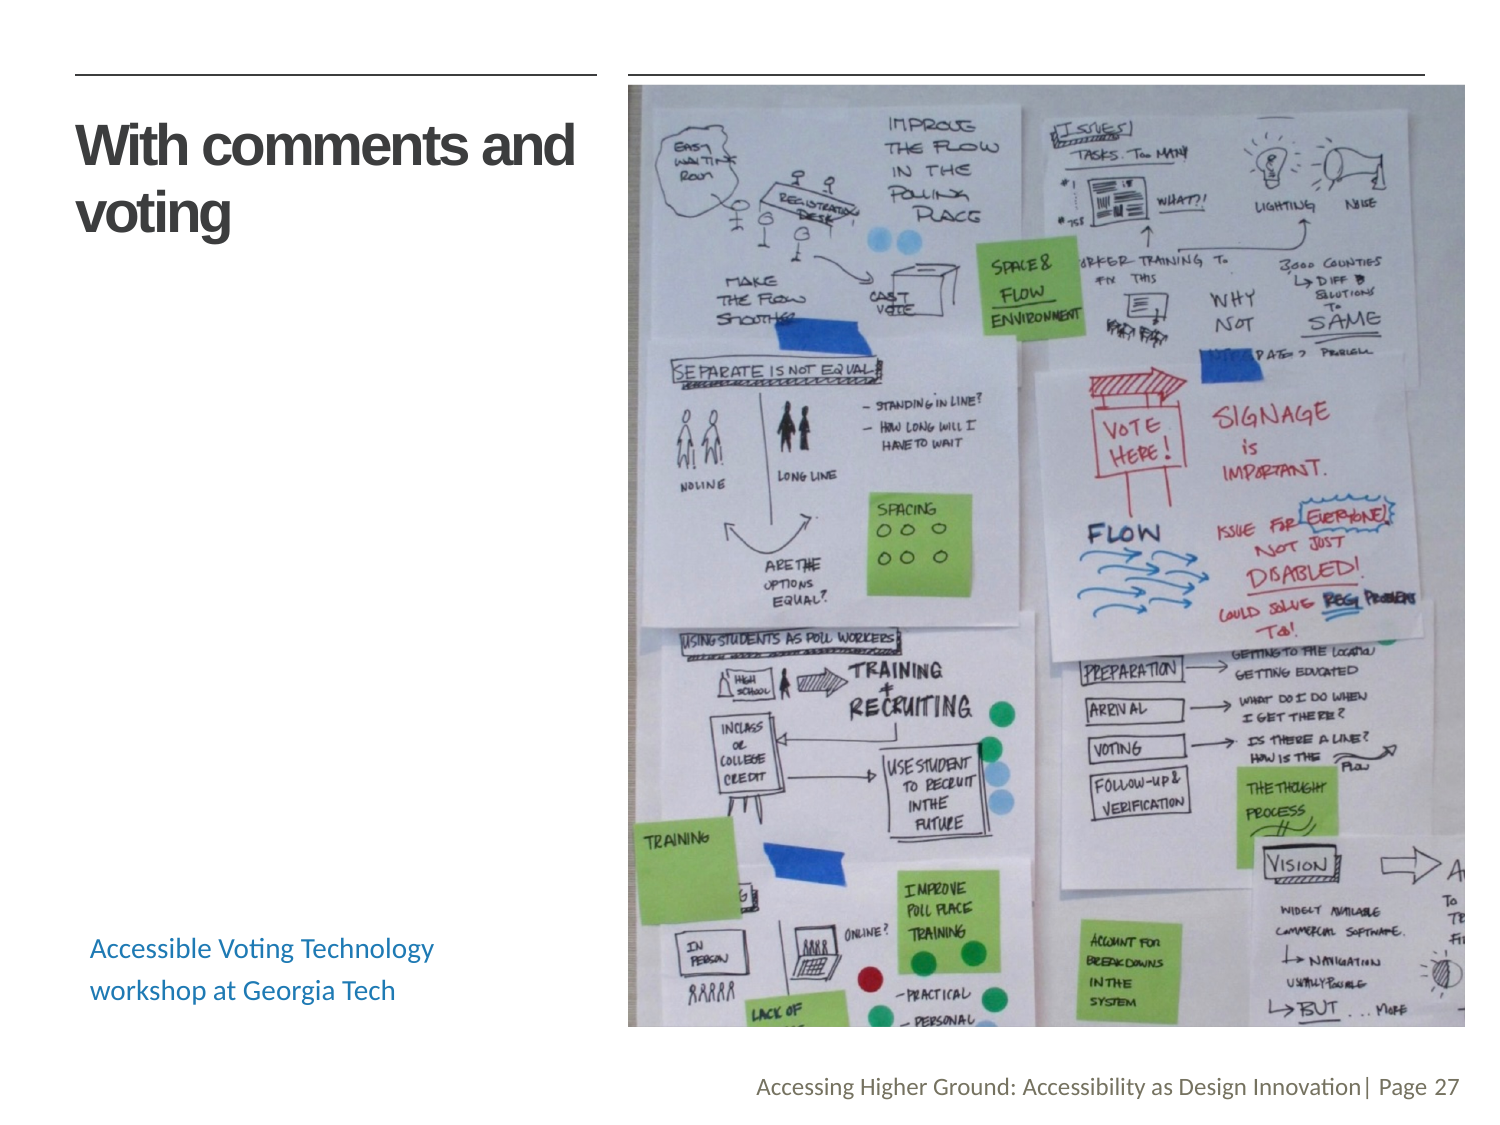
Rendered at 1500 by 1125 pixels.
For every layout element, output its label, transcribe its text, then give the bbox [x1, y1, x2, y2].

picture [574, 85, 1500, 1026]
text_box Accessible Voting Technology workshop at Georgia Tech [75, 562, 456, 1014]
title With comments and voting [75, 112, 597, 314]
